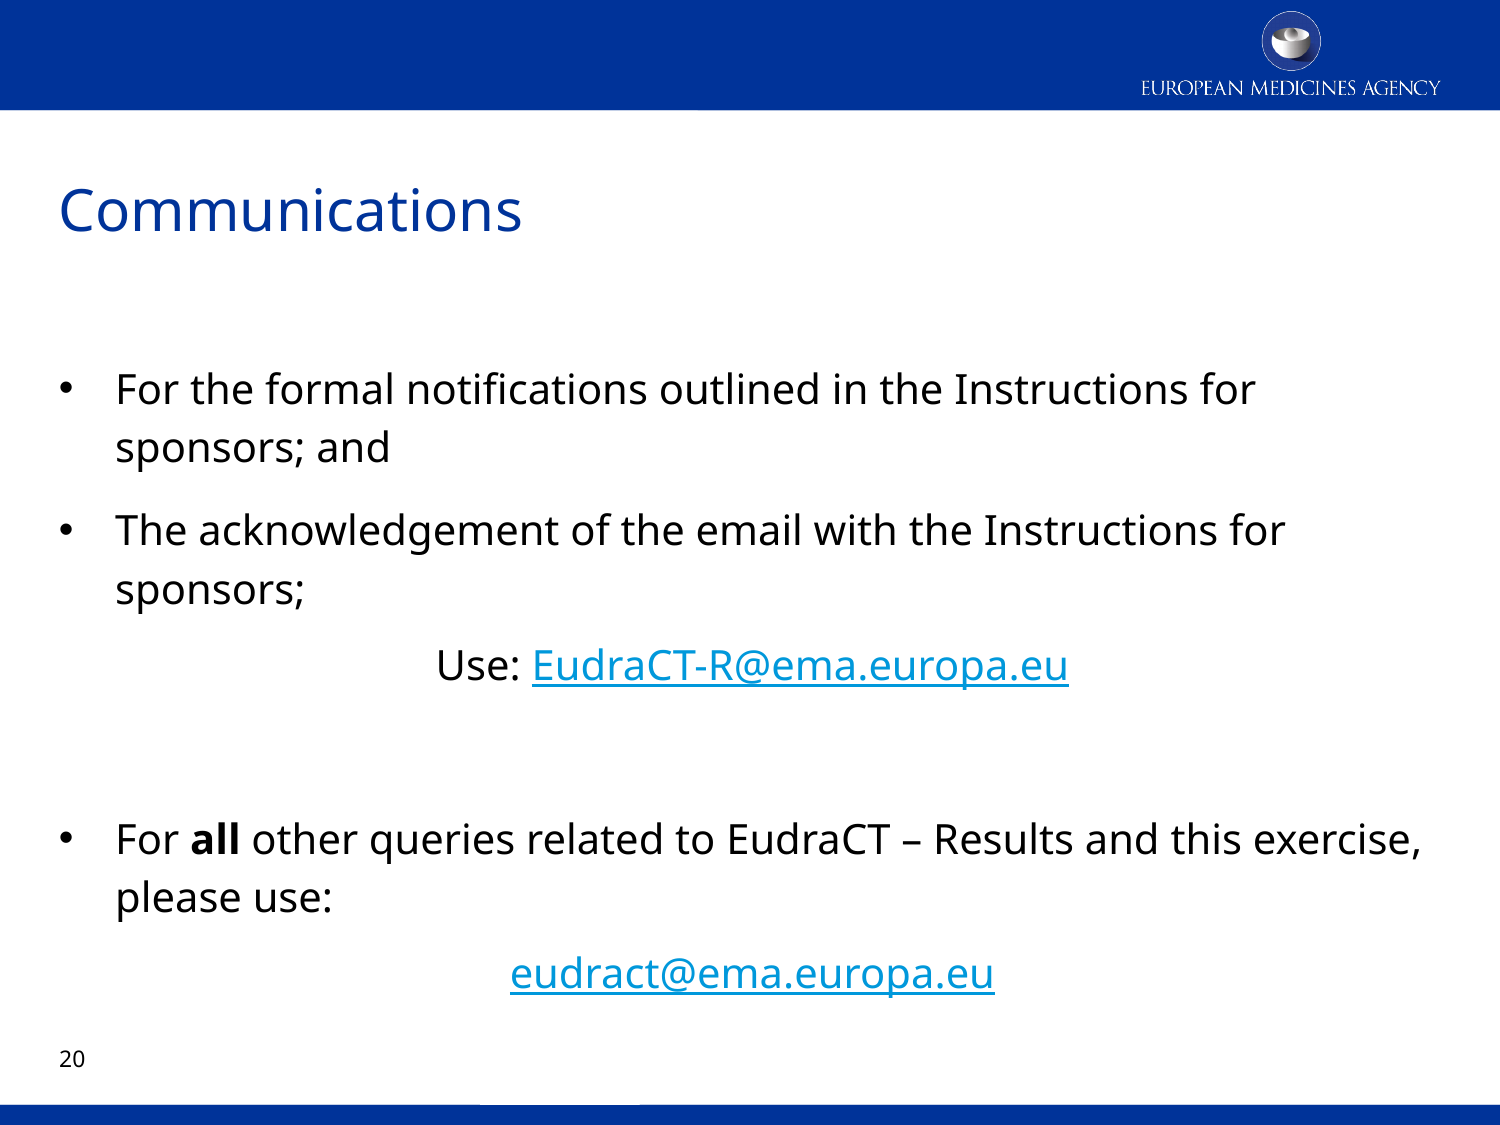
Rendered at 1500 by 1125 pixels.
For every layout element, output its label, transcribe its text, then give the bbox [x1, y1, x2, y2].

picture [1141, 11, 1441, 95]
slide_number 19 [59, 1050, 110, 1091]
title Communications [58, 168, 1447, 325]
list For the formal notifications outlined in the Instructions for sponsors; and The acknowledgement of the email with the Instructions for sponsors; Use: EudraCT-R@ema.europa.eu For all other queries related to EudraCT – Results and this exercise, please use: eudract@ema.europa.eu [58, 354, 1447, 1004]
